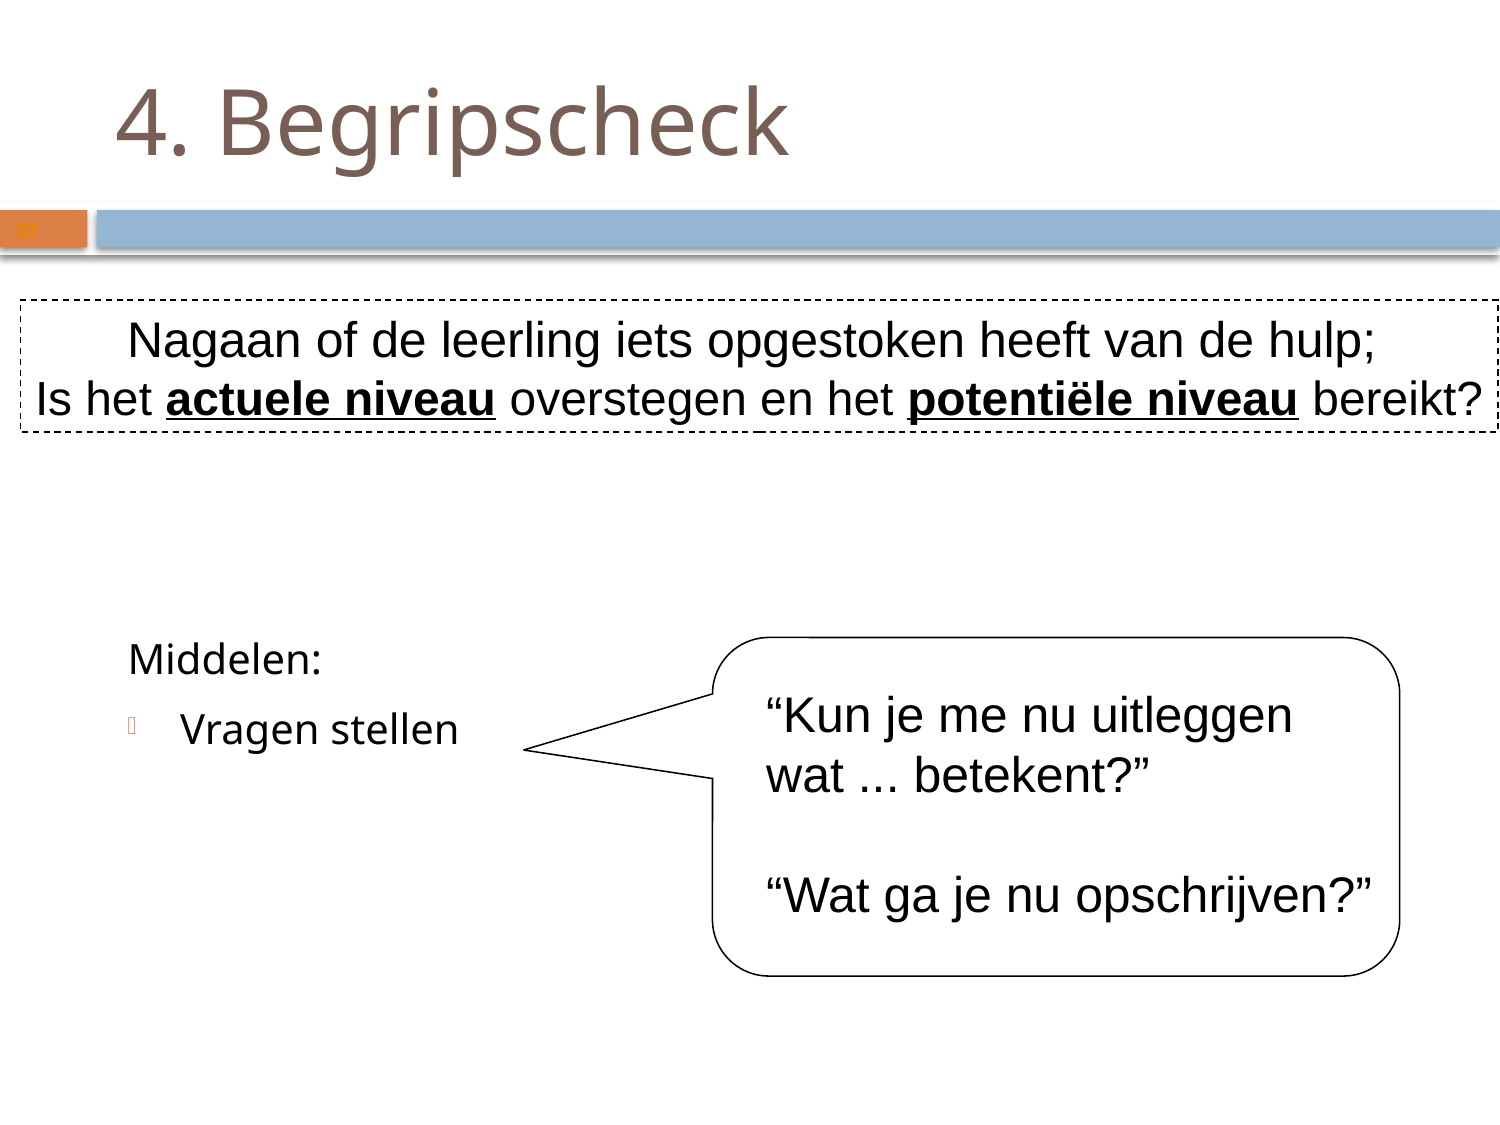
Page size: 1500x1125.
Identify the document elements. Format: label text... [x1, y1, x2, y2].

slide_number 30 [0, 208, 88, 249]
text_box Nagaan of de leerling iets opgestoken heeft van de hulp; Is het actuele niveau overstegen en het potentiële niveau bereikt? [20, 299, 1499, 433]
title 4. Begripscheck [100, 37, 1438, 200]
text_box [523, 637, 1400, 977]
list Middelen: Vragen stellen [112, 624, 613, 1125]
text_box “Kun je me nu uitleggen wat ... betekent?” “Wat ga je nu opschrijven?” [751, 674, 1388, 930]
